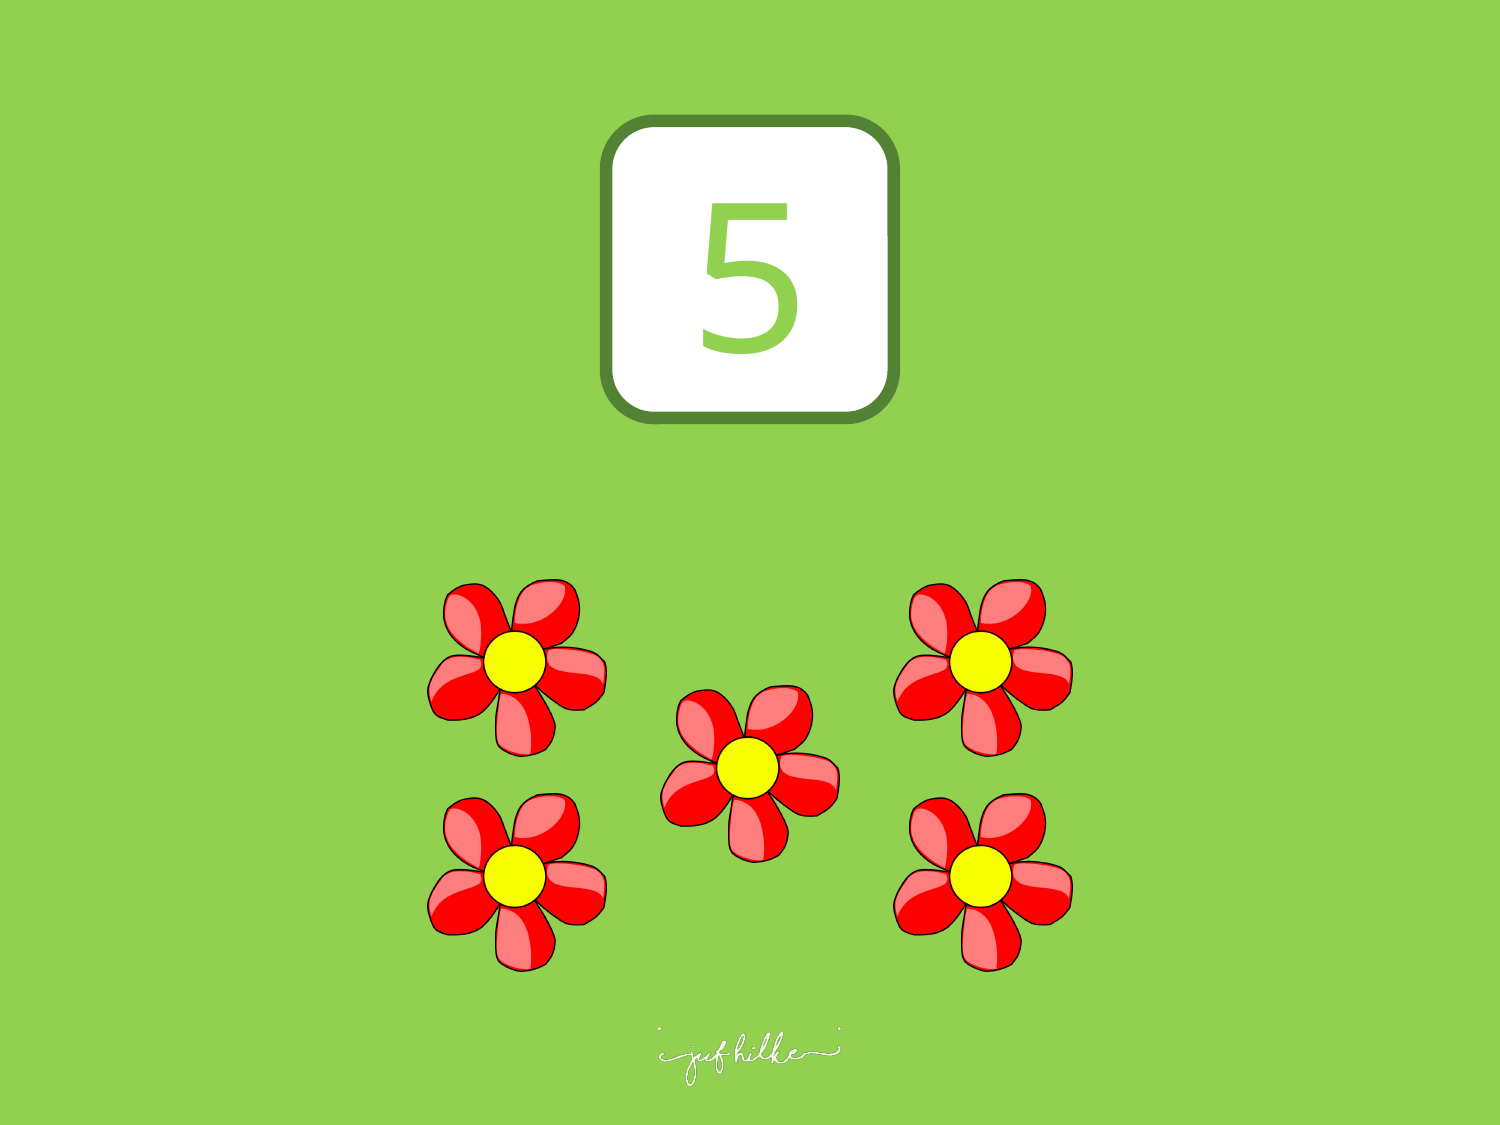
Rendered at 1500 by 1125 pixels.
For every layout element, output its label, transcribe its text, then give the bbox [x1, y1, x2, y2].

picture [660, 685, 840, 863]
picture [427, 579, 607, 757]
picture [444, 1008, 1055, 1092]
picture [893, 793, 1073, 972]
picture [893, 579, 1073, 757]
picture [427, 793, 607, 972]
text_box 5 [605, 119, 895, 420]
